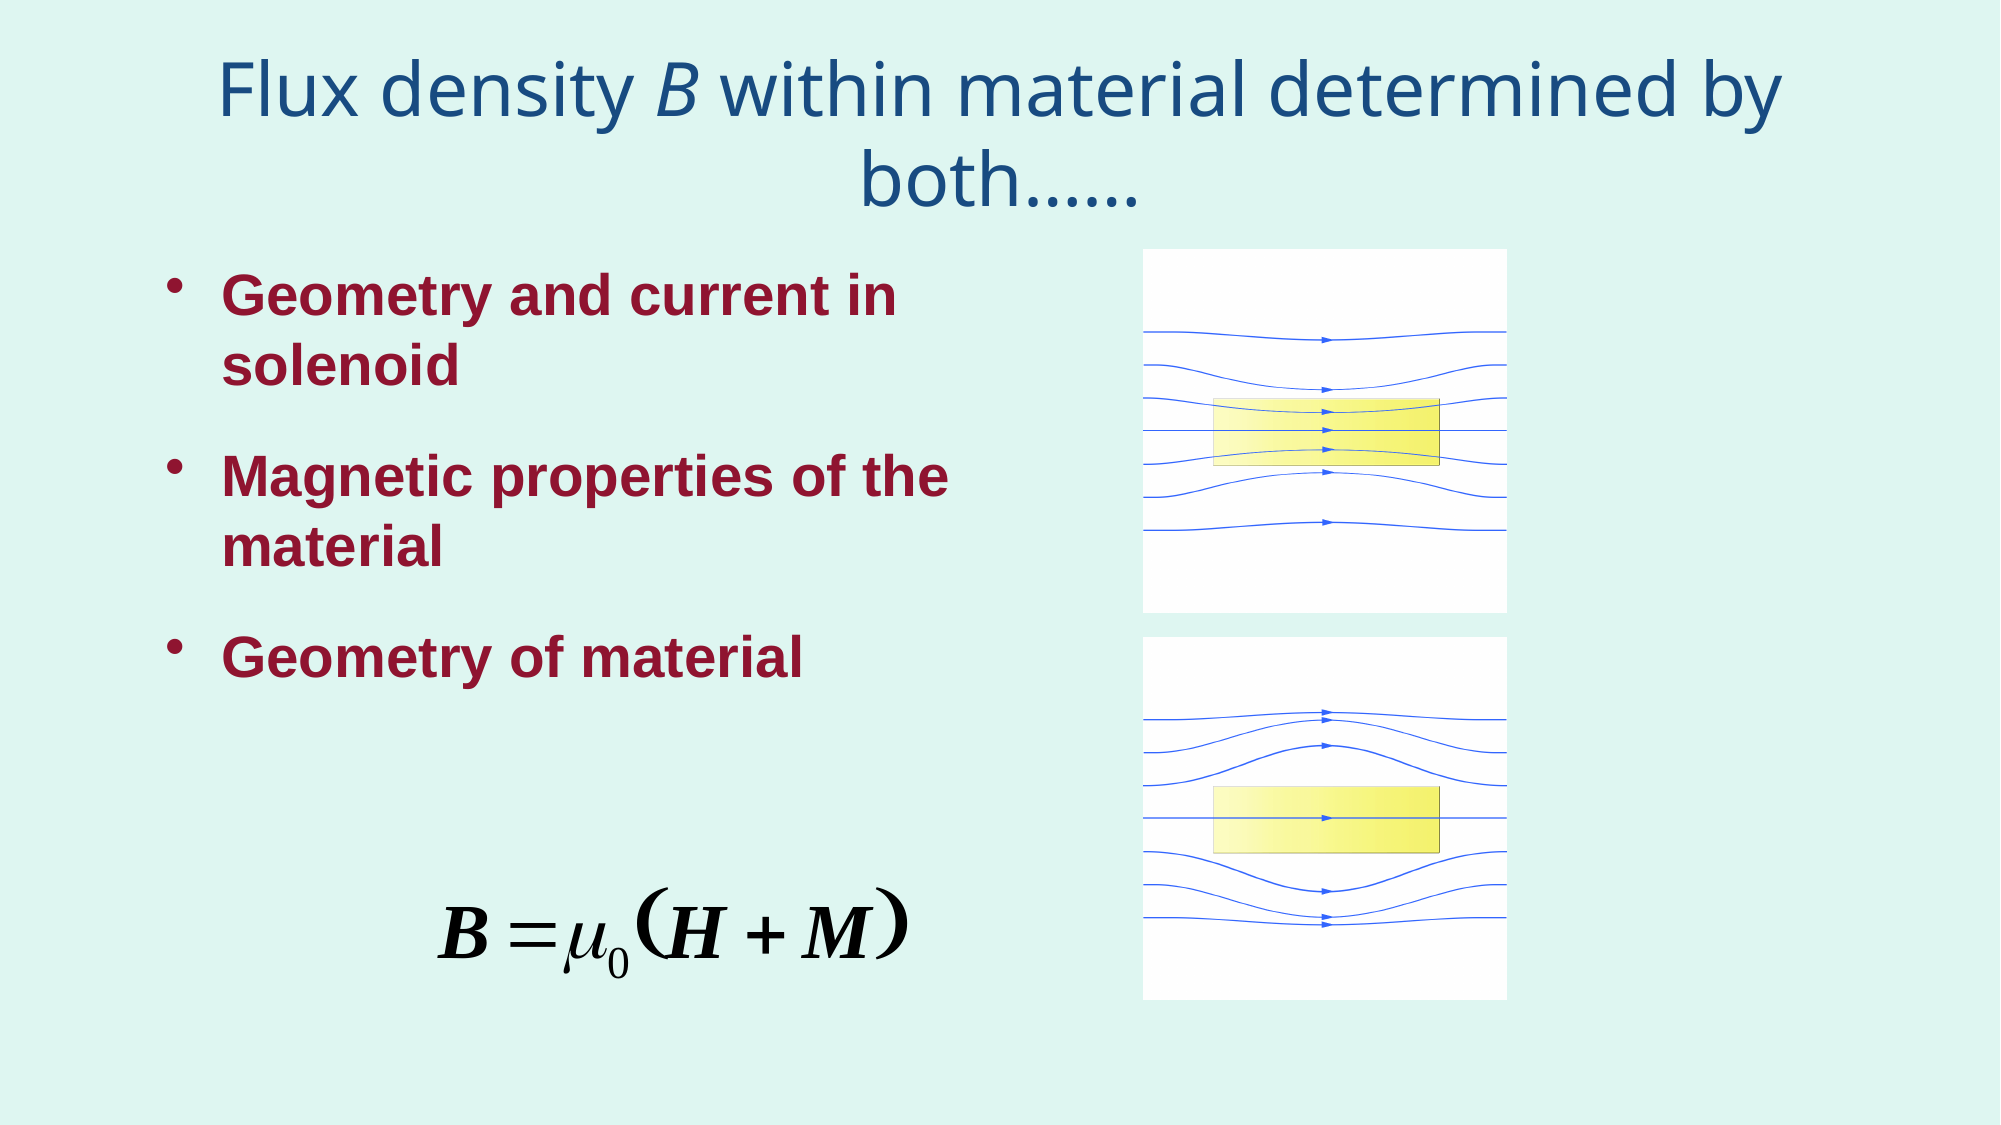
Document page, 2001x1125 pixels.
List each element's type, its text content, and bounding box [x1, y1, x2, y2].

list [1143, 249, 1507, 613]
title Flux density B within material determined by both…… [150, 37, 1850, 225]
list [1143, 637, 1507, 1000]
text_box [424, 887, 913, 992]
list Geometry and current in solenoid Magnetic properties of the material Geometry of material [150, 249, 984, 1000]
